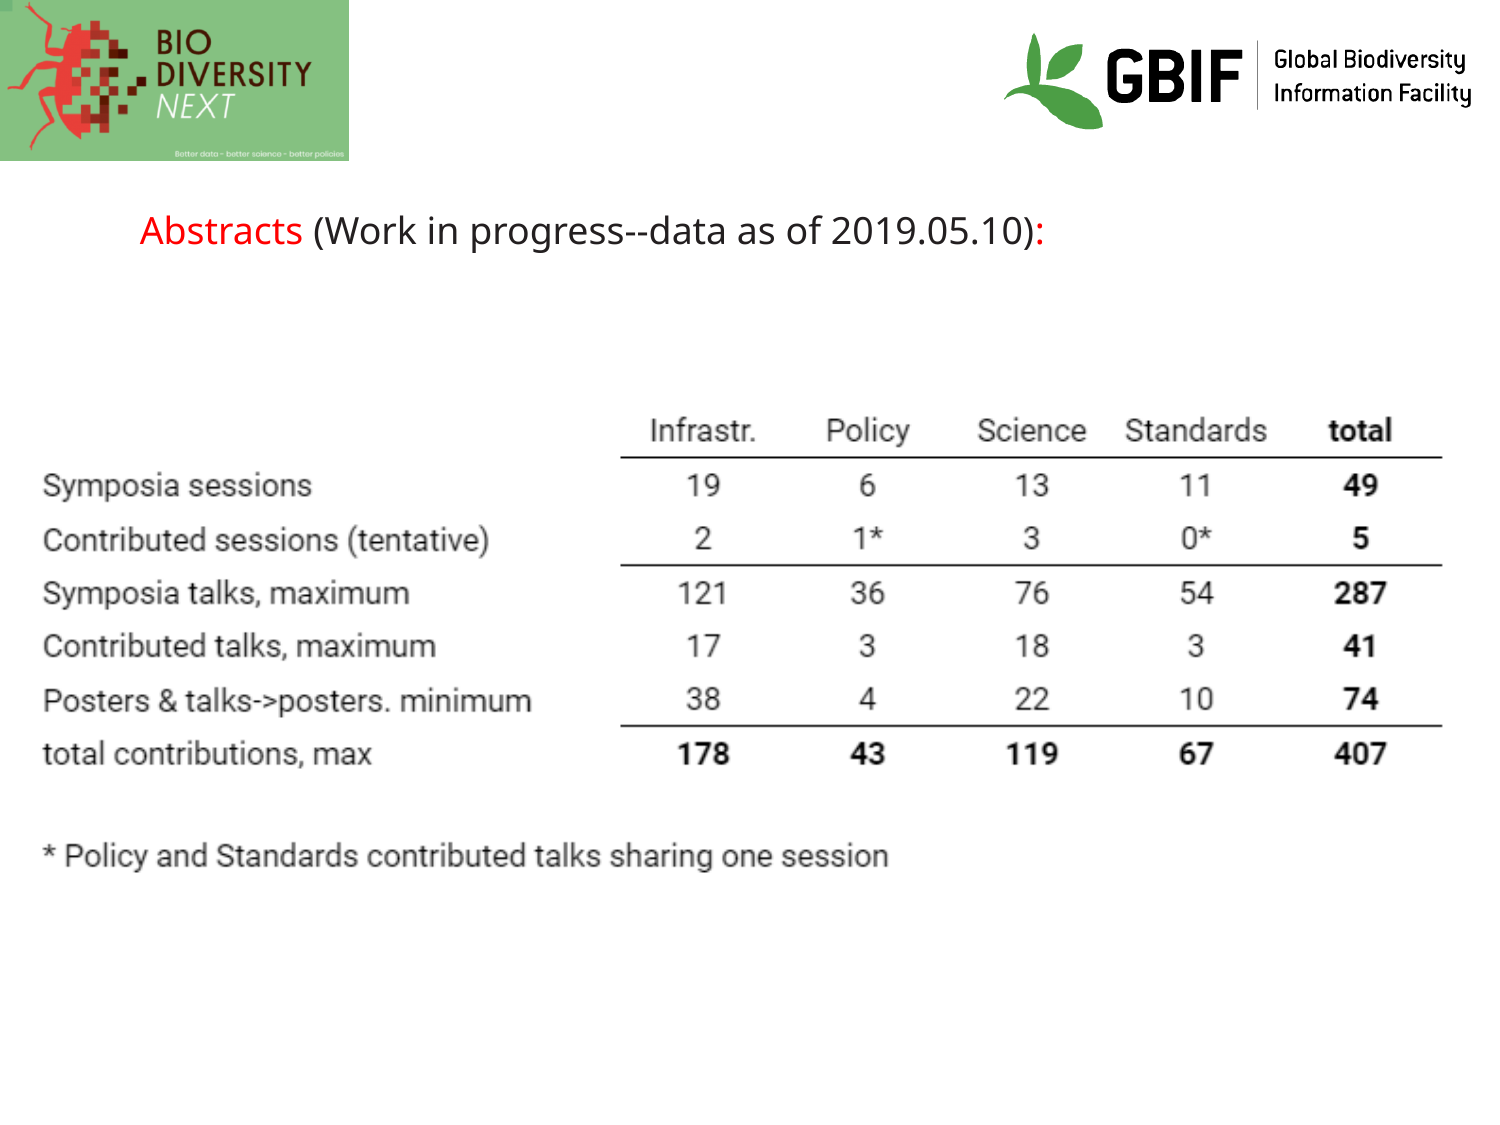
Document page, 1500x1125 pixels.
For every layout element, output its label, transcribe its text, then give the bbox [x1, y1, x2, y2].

picture [24, 387, 1471, 888]
text_box Abstracts (Work in progress--data as of 2019.05.10): [125, 199, 1450, 260]
picture [0, 0, 349, 161]
picture [972, 0, 1500, 161]
